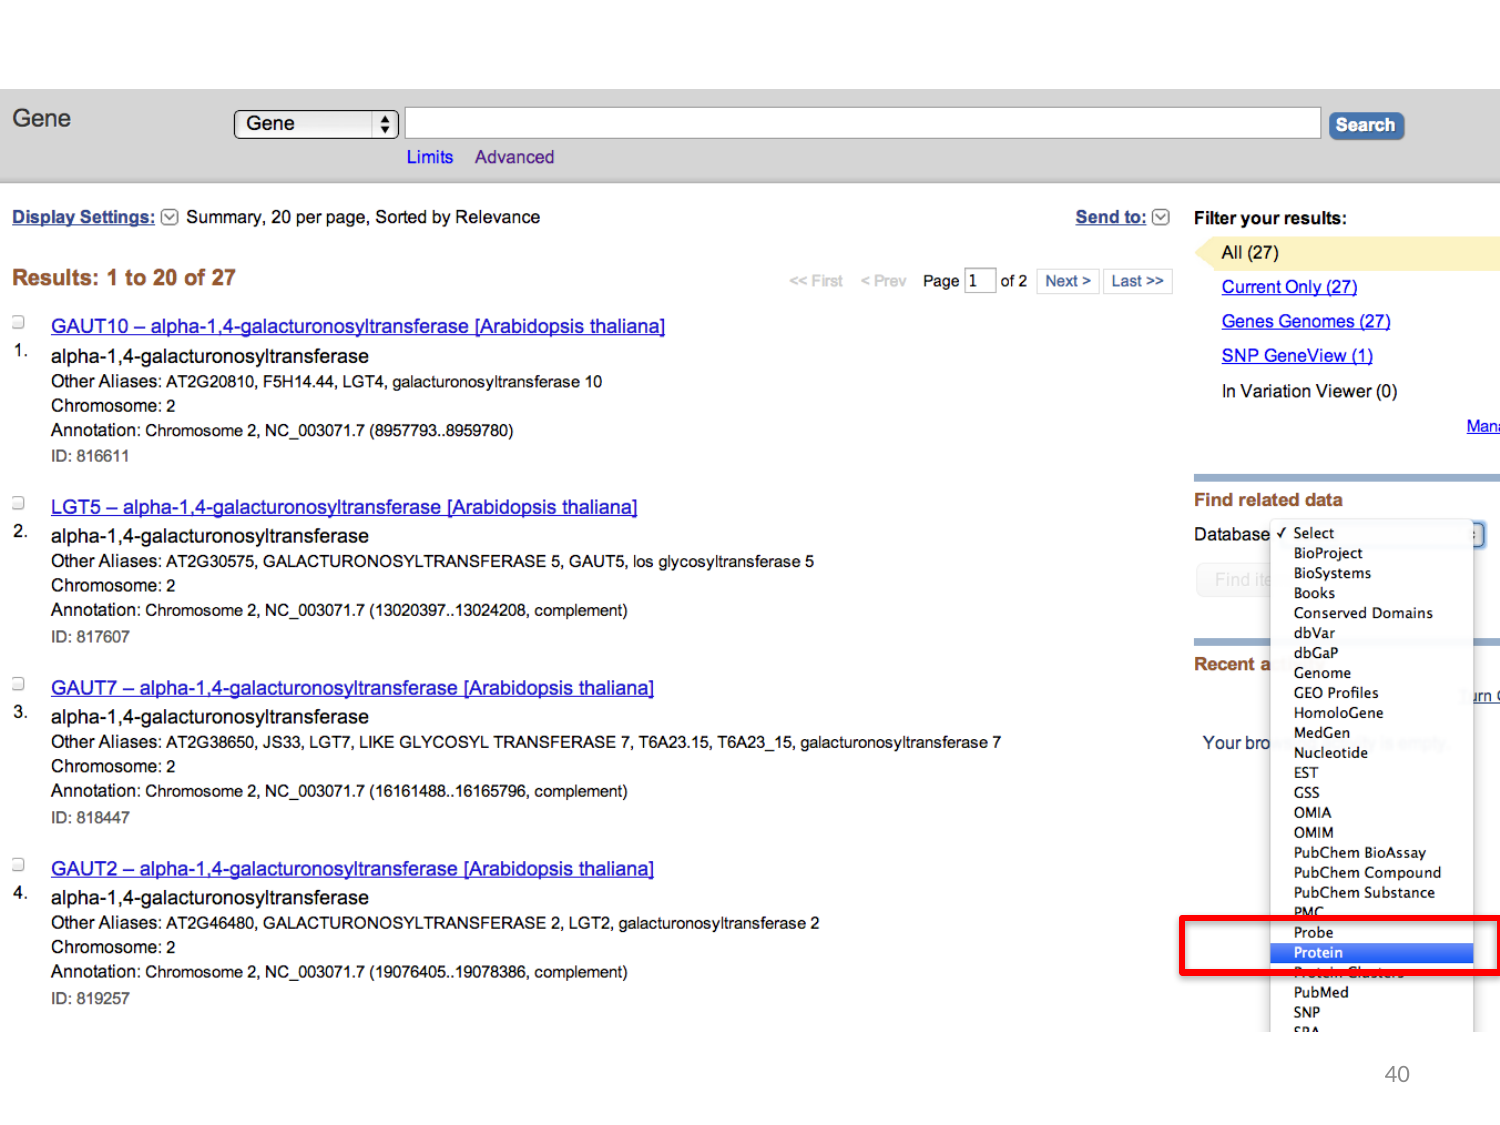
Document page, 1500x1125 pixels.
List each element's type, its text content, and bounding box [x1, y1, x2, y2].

slide_number 40 [1074, 1042, 1425, 1103]
picture [0, 89, 1500, 1033]
